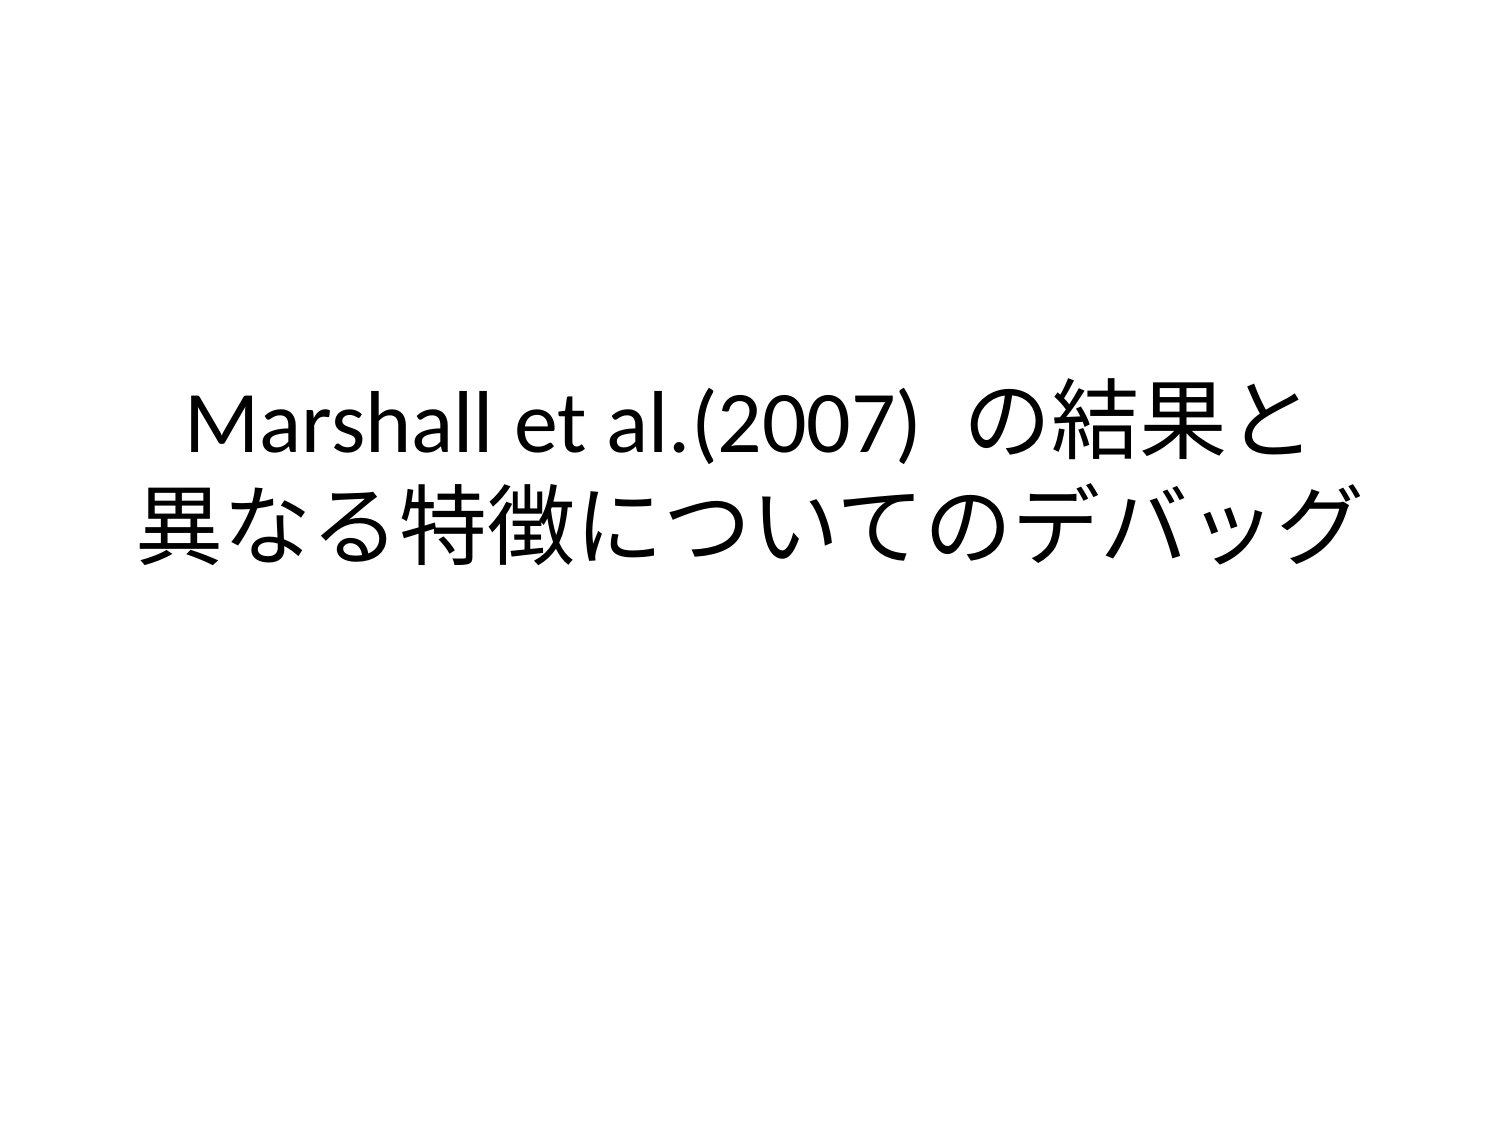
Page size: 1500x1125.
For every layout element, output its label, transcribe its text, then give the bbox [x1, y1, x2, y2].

title Marshall et al.(2007) の結果と 異なる特徴についてのデバッグ [112, 349, 1388, 591]
